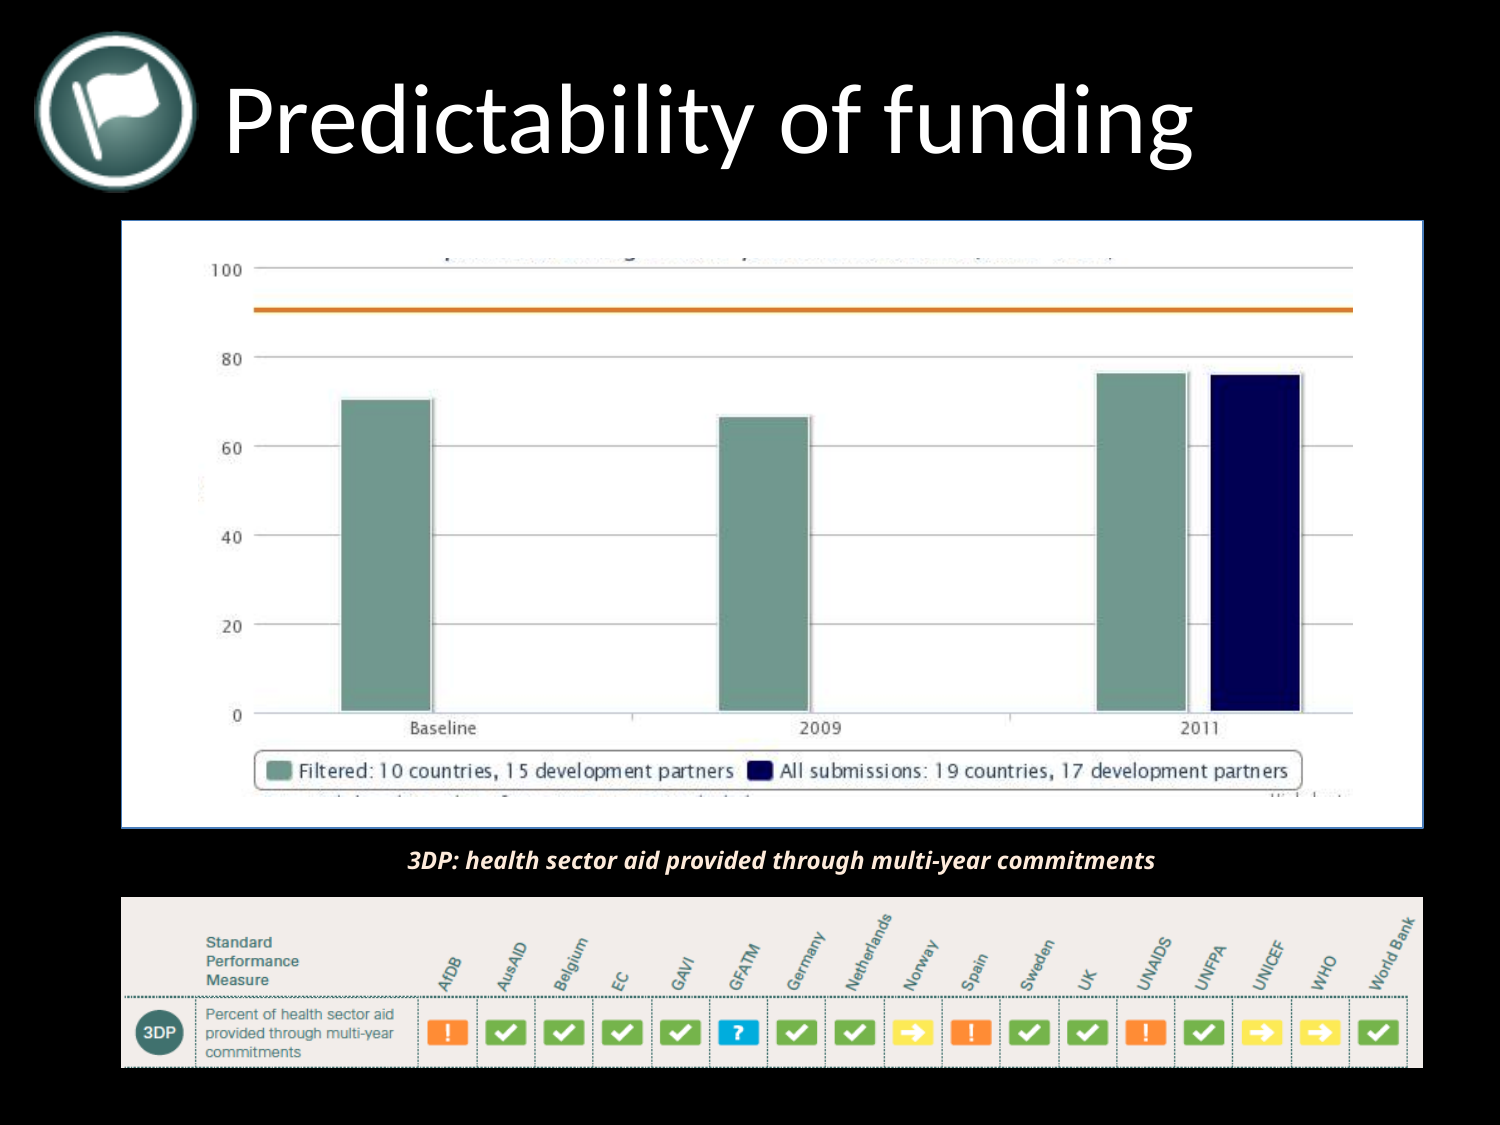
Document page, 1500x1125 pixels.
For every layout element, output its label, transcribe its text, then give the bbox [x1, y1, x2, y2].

picture [197, 258, 1353, 797]
picture [33, 30, 199, 196]
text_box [121, 897, 1424, 1068]
text_box 3DP: health sector aid provided through multi-year commitments [319, 832, 1246, 895]
title Predictability of funding [208, 32, 1500, 196]
text_box [121, 220, 1424, 829]
